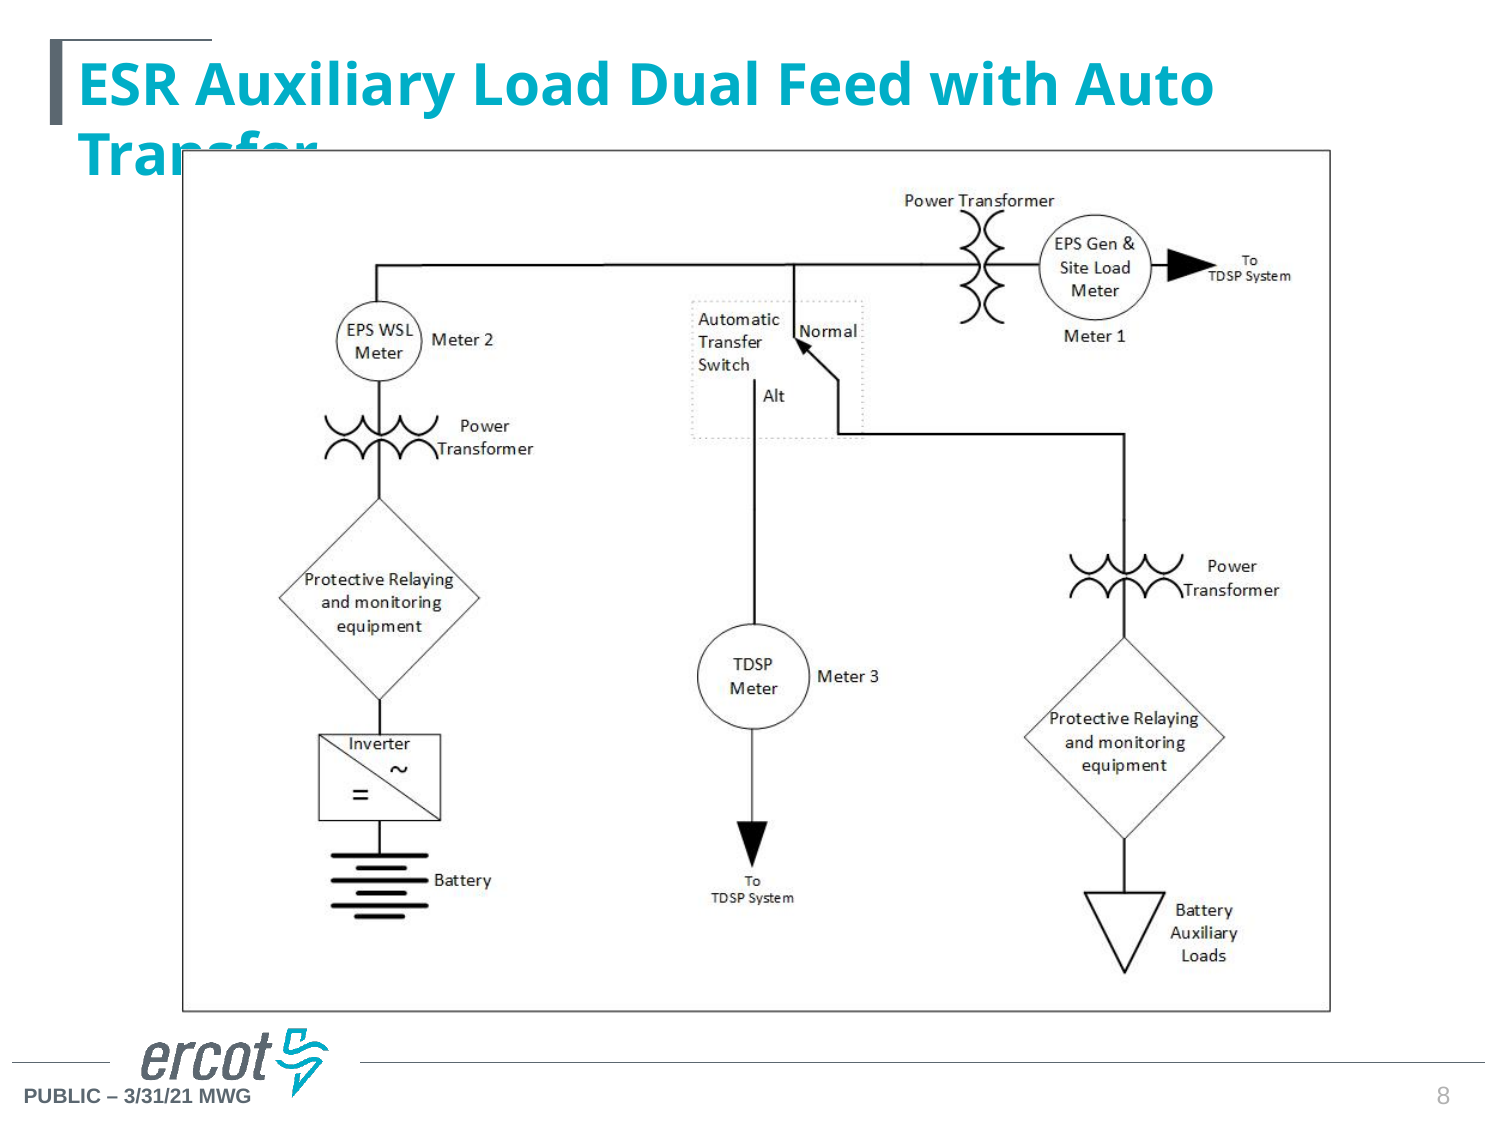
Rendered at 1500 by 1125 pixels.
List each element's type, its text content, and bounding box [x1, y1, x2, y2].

picture [137, 1024, 332, 1100]
picture [181, 149, 1332, 1013]
slide_number 8 [1400, 1076, 1488, 1113]
title ESR Auxiliary Load Dual Feed with Auto Transfer [62, 39, 1450, 125]
